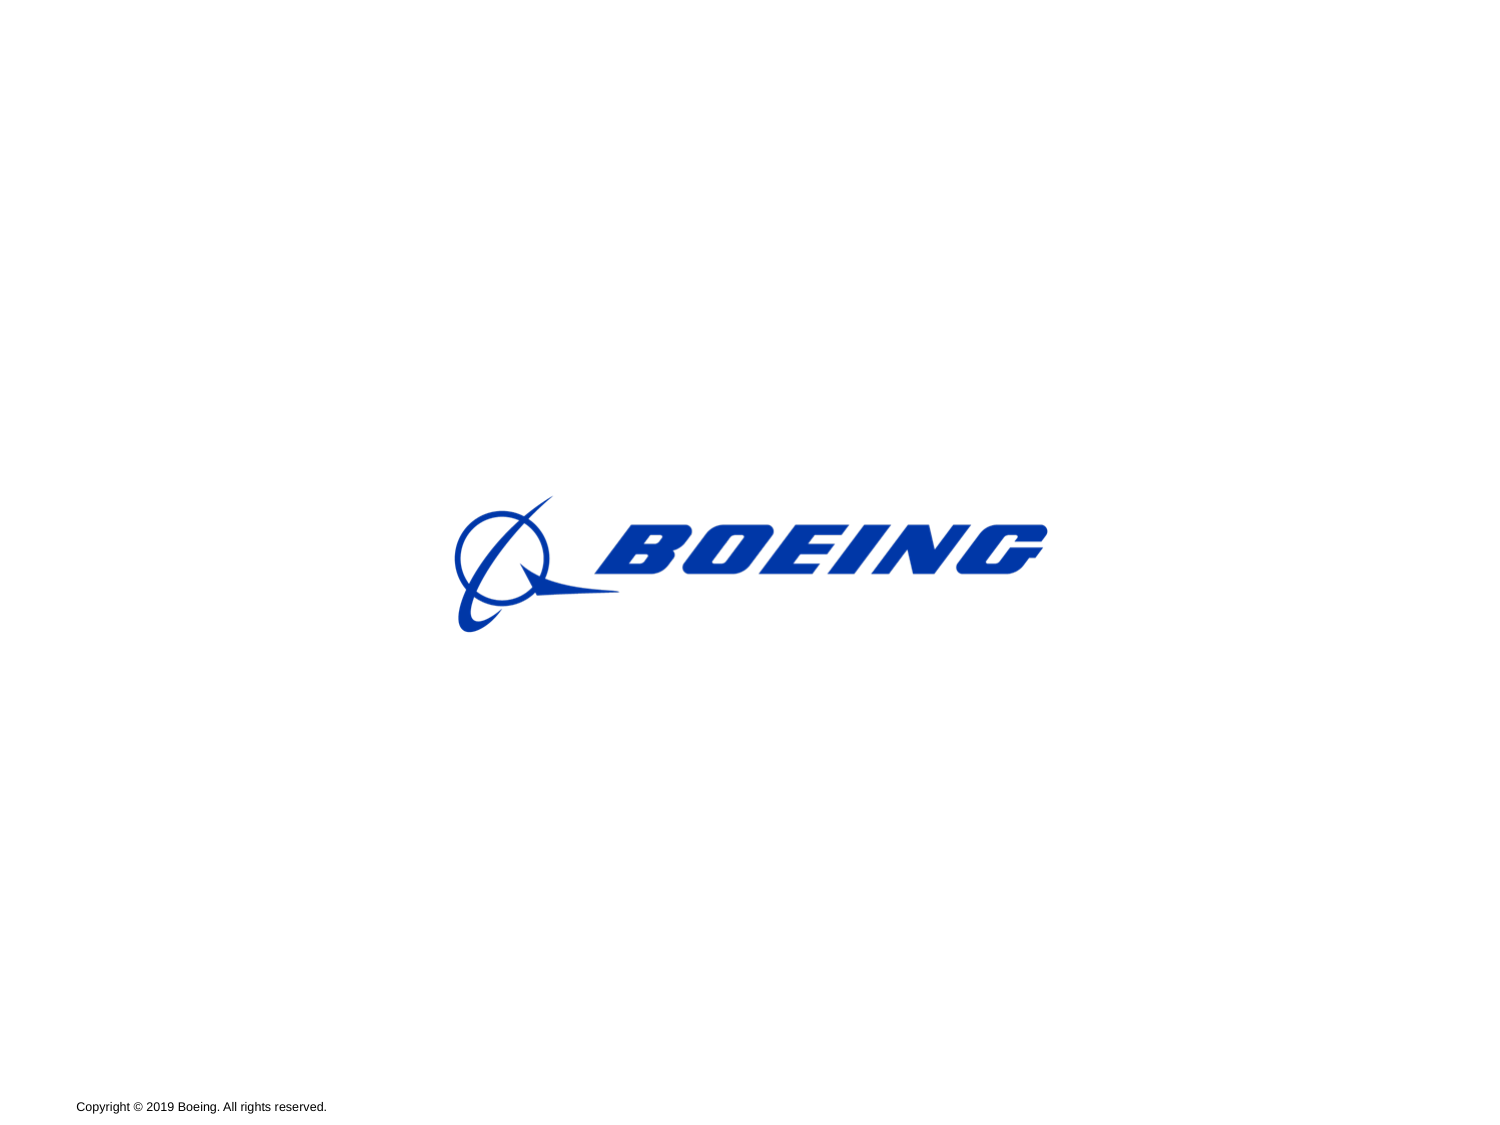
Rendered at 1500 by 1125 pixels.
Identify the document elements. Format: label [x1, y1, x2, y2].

picture [446, 488, 1053, 636]
